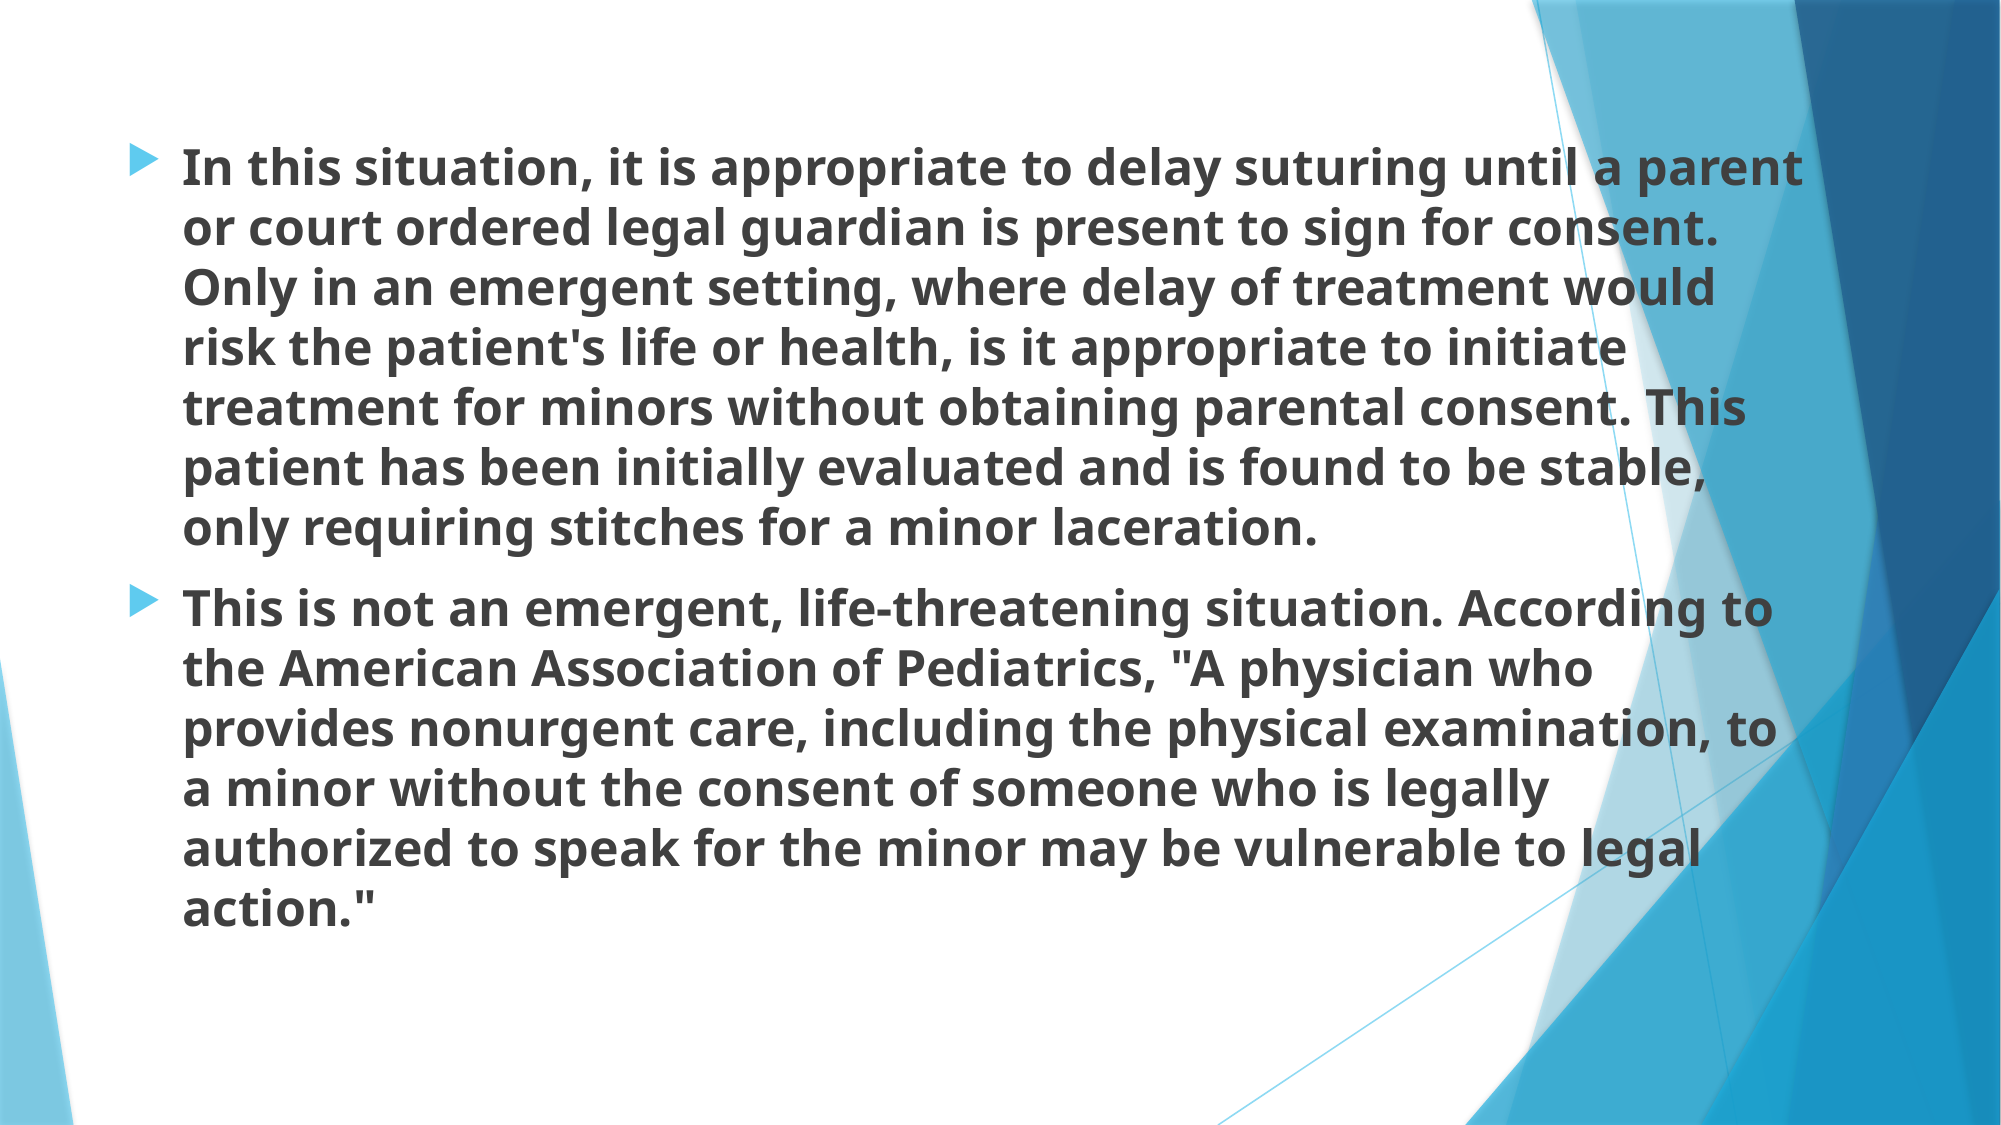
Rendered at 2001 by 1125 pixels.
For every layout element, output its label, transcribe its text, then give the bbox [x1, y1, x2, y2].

list In this situation, it is appropriate to delay suturing until a parent or court ordered legal guardian is present to sign for consent. Only in an emergent setting, where delay of treatment would risk the patient's life or health, is it appropriate to initiate treatment for minors without obtaining parental consent. This patient has been initially evaluated and is found to be stable, only requiring stitches for a minor laceration. This is not an emergent, life-threatening situation. According to the American Association of Pediatrics, "A physician who provides nonurgent care, including the physical examination, to a minor without the consent of someone who is legally authorized to speak for the minor may be vulnerable to legal action." [111, 127, 1826, 1048]
